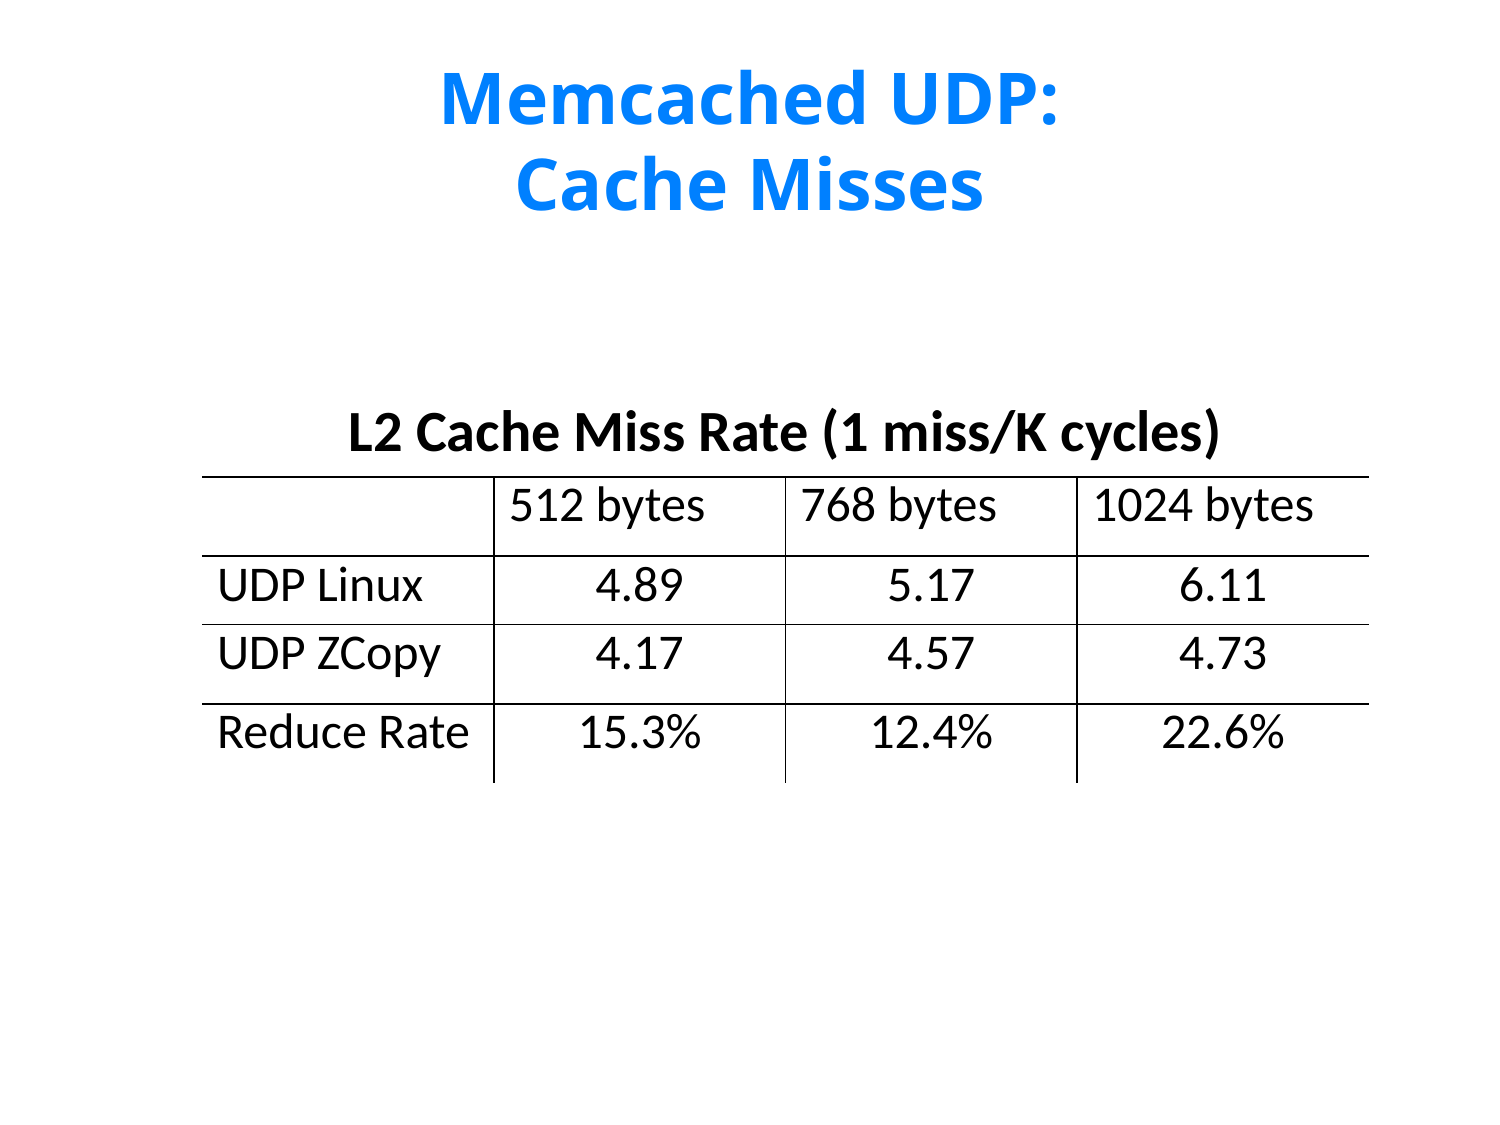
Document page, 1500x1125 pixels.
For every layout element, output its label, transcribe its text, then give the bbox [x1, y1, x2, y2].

table_cell 1024 bytes [1078, 478, 1369, 555]
table_cell 4.57 [786, 625, 1076, 703]
table_cell UDP Linux [202, 557, 493, 624]
table_cell 4.17 [495, 625, 785, 703]
table_cell 12.4% [786, 705, 1076, 783]
table_cell Reduce Rate [202, 705, 493, 783]
table_cell 768 bytes [786, 478, 1076, 555]
table_cell 512 bytes [495, 478, 785, 555]
table_cell 4.89 [495, 557, 785, 624]
table_cell UDP ZCopy [202, 625, 493, 703]
table_cell [202, 478, 493, 555]
table_cell 5.17 [786, 557, 1076, 624]
table_cell 6.11 [1078, 557, 1369, 624]
table_cell 4.73 [1078, 625, 1369, 703]
title Memcached UDP: Cache Misses [75, 45, 1425, 233]
table_cell 22.6% [1078, 705, 1369, 783]
table_header L2 Cache Miss Rate (1 miss/K cycles) [202, 400, 1369, 476]
table_cell 15.3% [495, 705, 785, 783]
